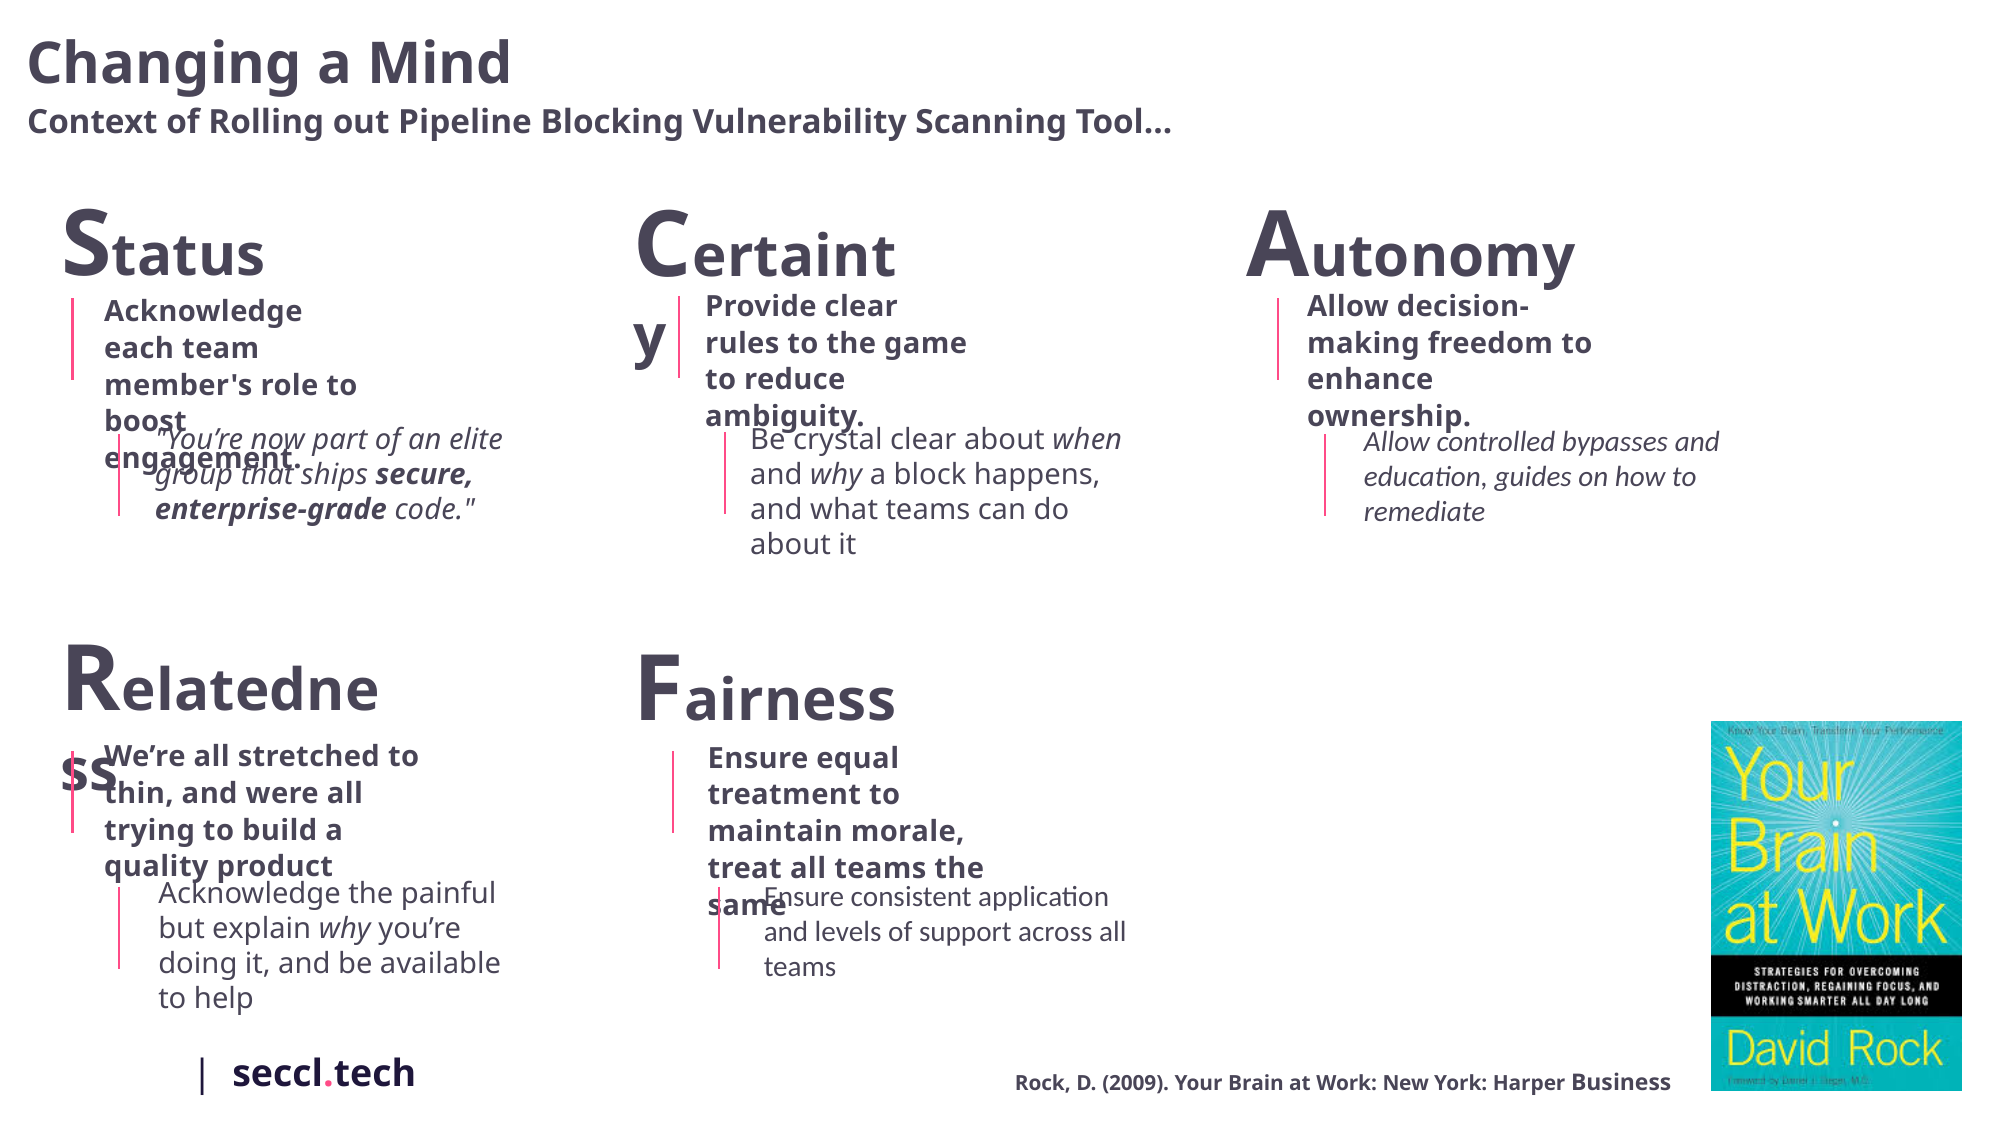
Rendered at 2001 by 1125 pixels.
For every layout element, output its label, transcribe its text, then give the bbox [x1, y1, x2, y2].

text_box We’re all stretched to thin, and were all trying to build a quality product [104, 724, 439, 883]
text_box Allow controlled bypasses and education, guides on how to remediate [1349, 414, 1751, 535]
text_box "You’re now part of an elite group that ships secure, enterprise-grade code." [139, 412, 542, 533]
text_box Status [60, 166, 341, 294]
text_box Fairness [633, 611, 914, 739]
text_box Acknowledge the painful but explain why you’re doing it, and be available to help [143, 867, 546, 1022]
text_box Changing a Mind [11, 26, 1511, 104]
text_box Provide clear rules to the game to reduce ambiguity. [704, 273, 985, 433]
text_box Be crystal clear about when and why a block happens, and what teams can do about it [735, 412, 1138, 568]
text_box Certainty [633, 167, 914, 369]
text_box Rock, D. (2009). Your Brain at Work: New York: Harper Business [999, 1046, 1978, 1103]
text_box Acknowledge each team member's role to boost engagement. [104, 279, 390, 475]
text_box Allow decision-making freedom to enhance ownership. [1307, 273, 1614, 433]
text_box Ensure equal treatment to maintain morale, treat all teams the same [707, 725, 1040, 921]
picture [1711, 721, 1962, 1091]
text_box Autonomy [1246, 167, 1592, 296]
text_box Relatedness [60, 601, 395, 803]
text_box Context of Rolling out Pipeline Blocking Vulnerability Scanning Tool… [12, 83, 1513, 162]
text_box Ensure consistent application and levels of support across all teams [749, 869, 1151, 990]
